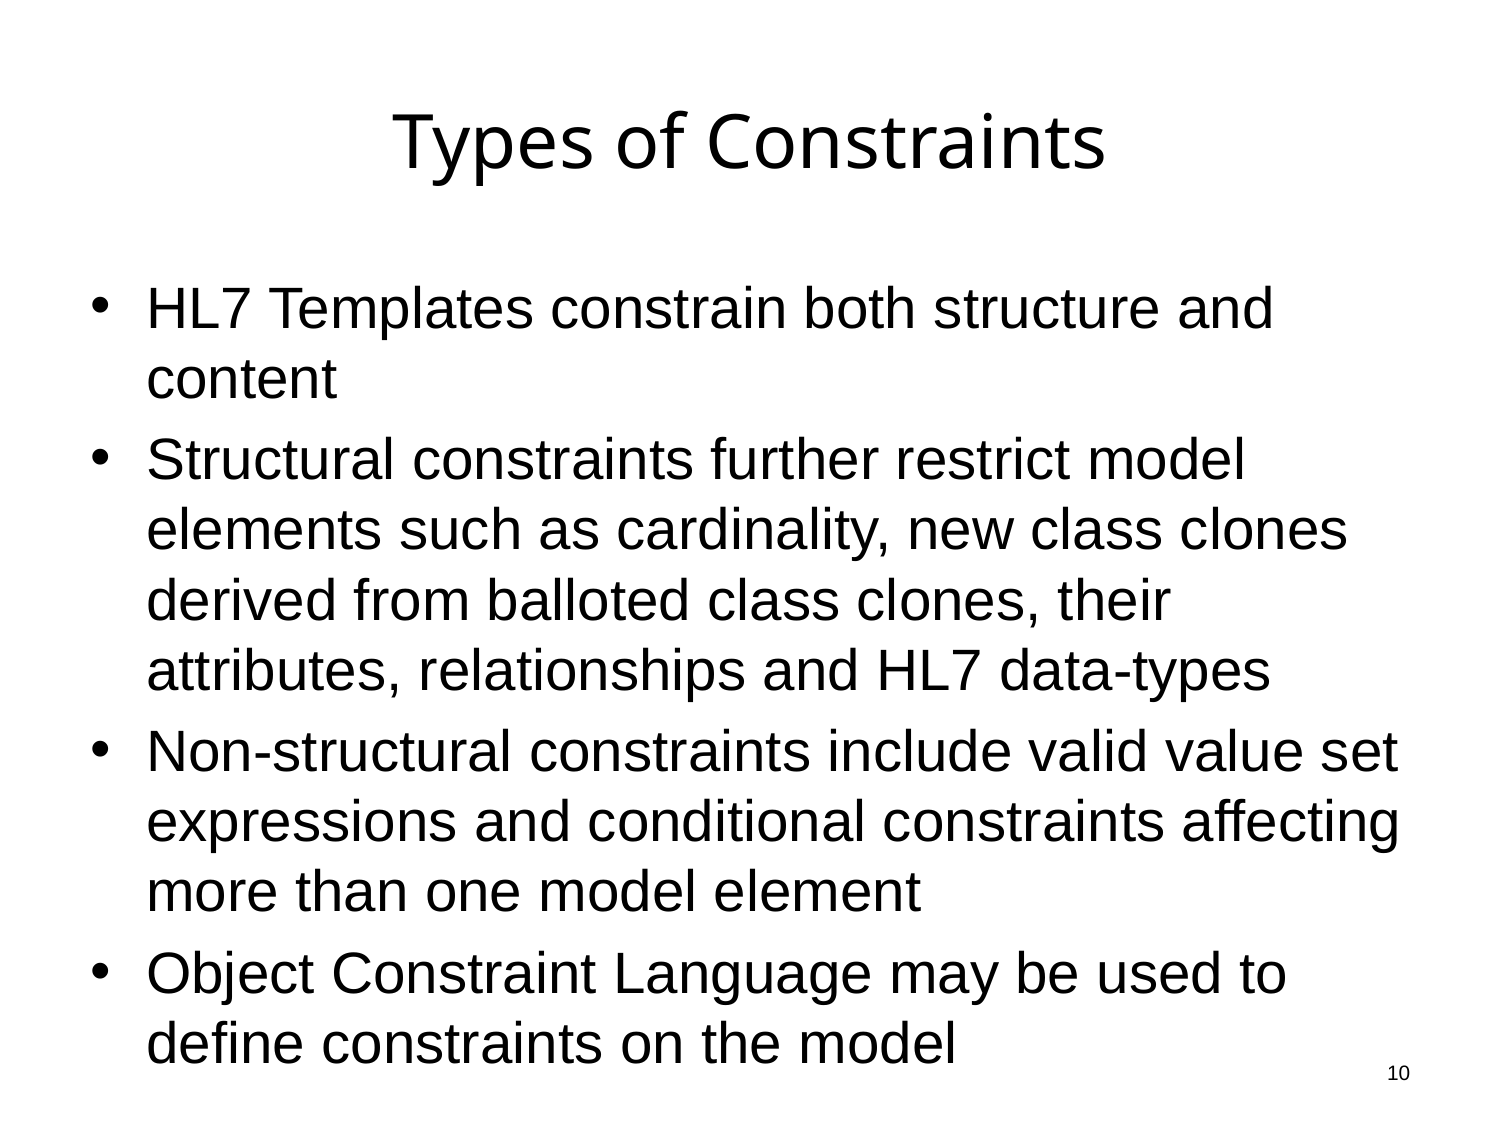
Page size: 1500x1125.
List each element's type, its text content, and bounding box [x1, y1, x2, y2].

slide_number 10 [1341, 1027, 1425, 1118]
title Types of Constraints [75, 45, 1425, 233]
list HL7 Templates constrain both structure and content Structural constraints further restrict model elements such as cardinality, new class clones derived from balloted class clones, their attributes, relationships and HL7 data-types Non-structural constraints include valid value set expressions and conditional constraints affecting more than one model element Object Constraint Language may be used to define constraints on the model [75, 262, 1425, 1013]
